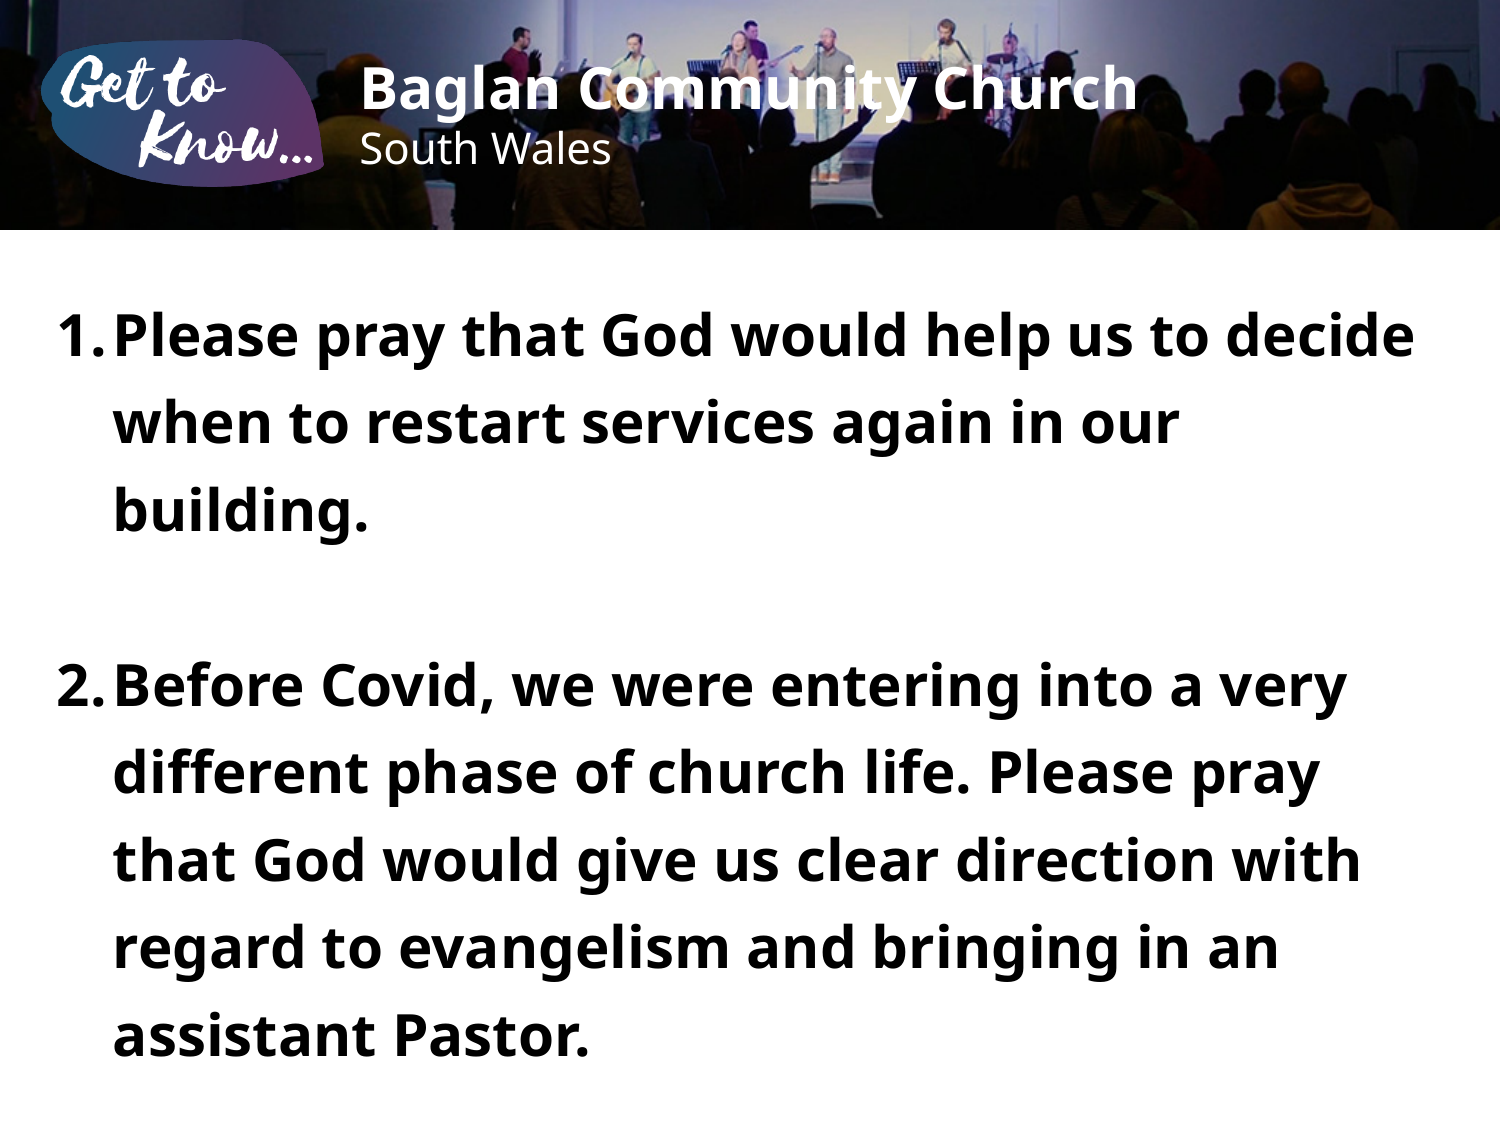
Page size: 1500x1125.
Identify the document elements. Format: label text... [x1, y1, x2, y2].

text_box Please pray that God would help us to decide when to restart services again in our building. Before Covid, we were entering into a very different phase of church life. Please pray that God would give us clear direction with regard to evangelism and bringing in an assistant Pastor. [41, 273, 1459, 1076]
picture [0, 0, 1500, 230]
